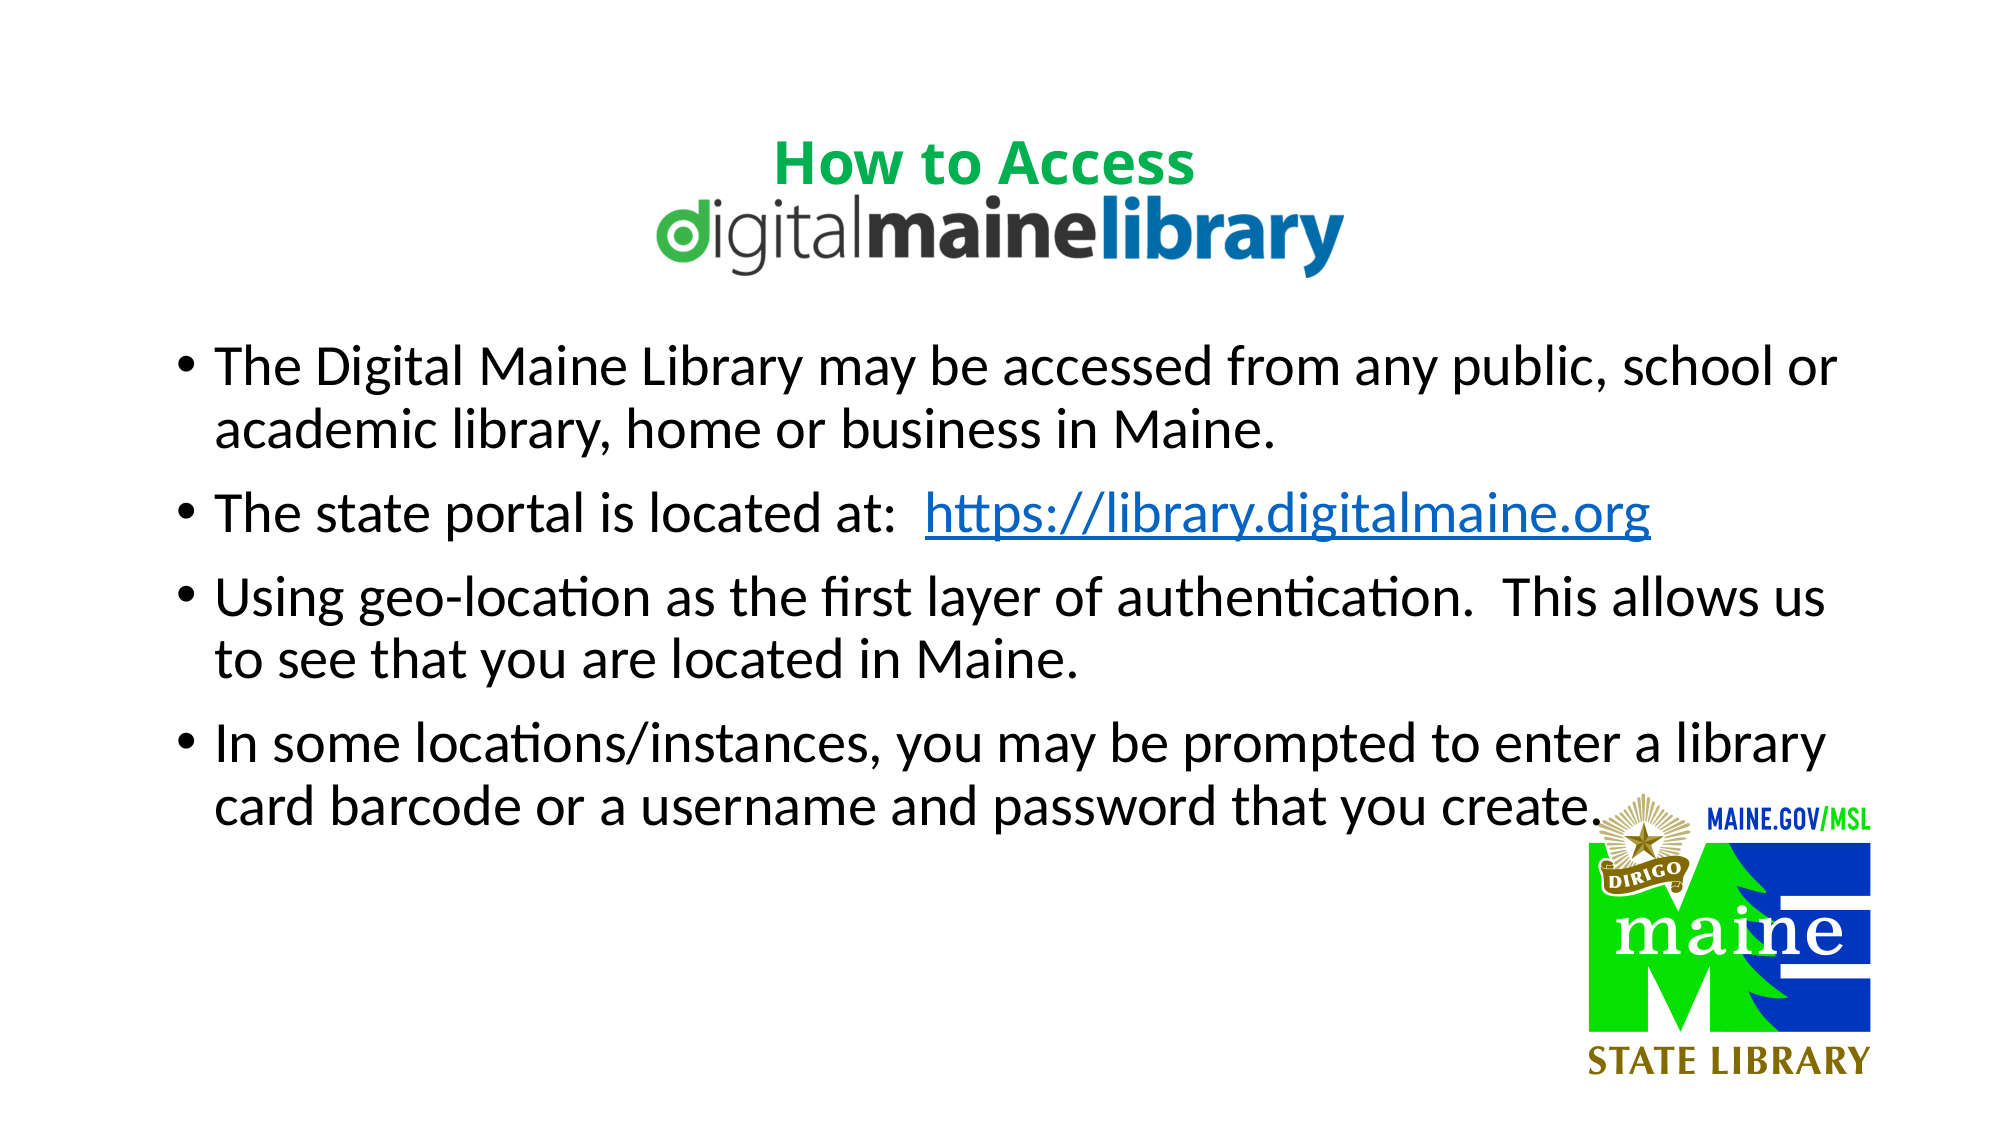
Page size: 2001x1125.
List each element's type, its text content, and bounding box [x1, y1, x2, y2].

picture [656, 194, 1344, 278]
picture [1579, 1066, 1880, 1085]
title How to Access [137, 59, 1863, 278]
list The Digital Maine Library may be accessed from any public, school or academic library, home or business in Maine. The state portal is located at: https://library.digitalmaine.org Using geo-location as the first layer of authentication. This allows us to see that you are located in Maine. In some locations/instances, you may be prompted to enter a library card barcode or a username and password that you create. [161, 237, 1887, 1066]
